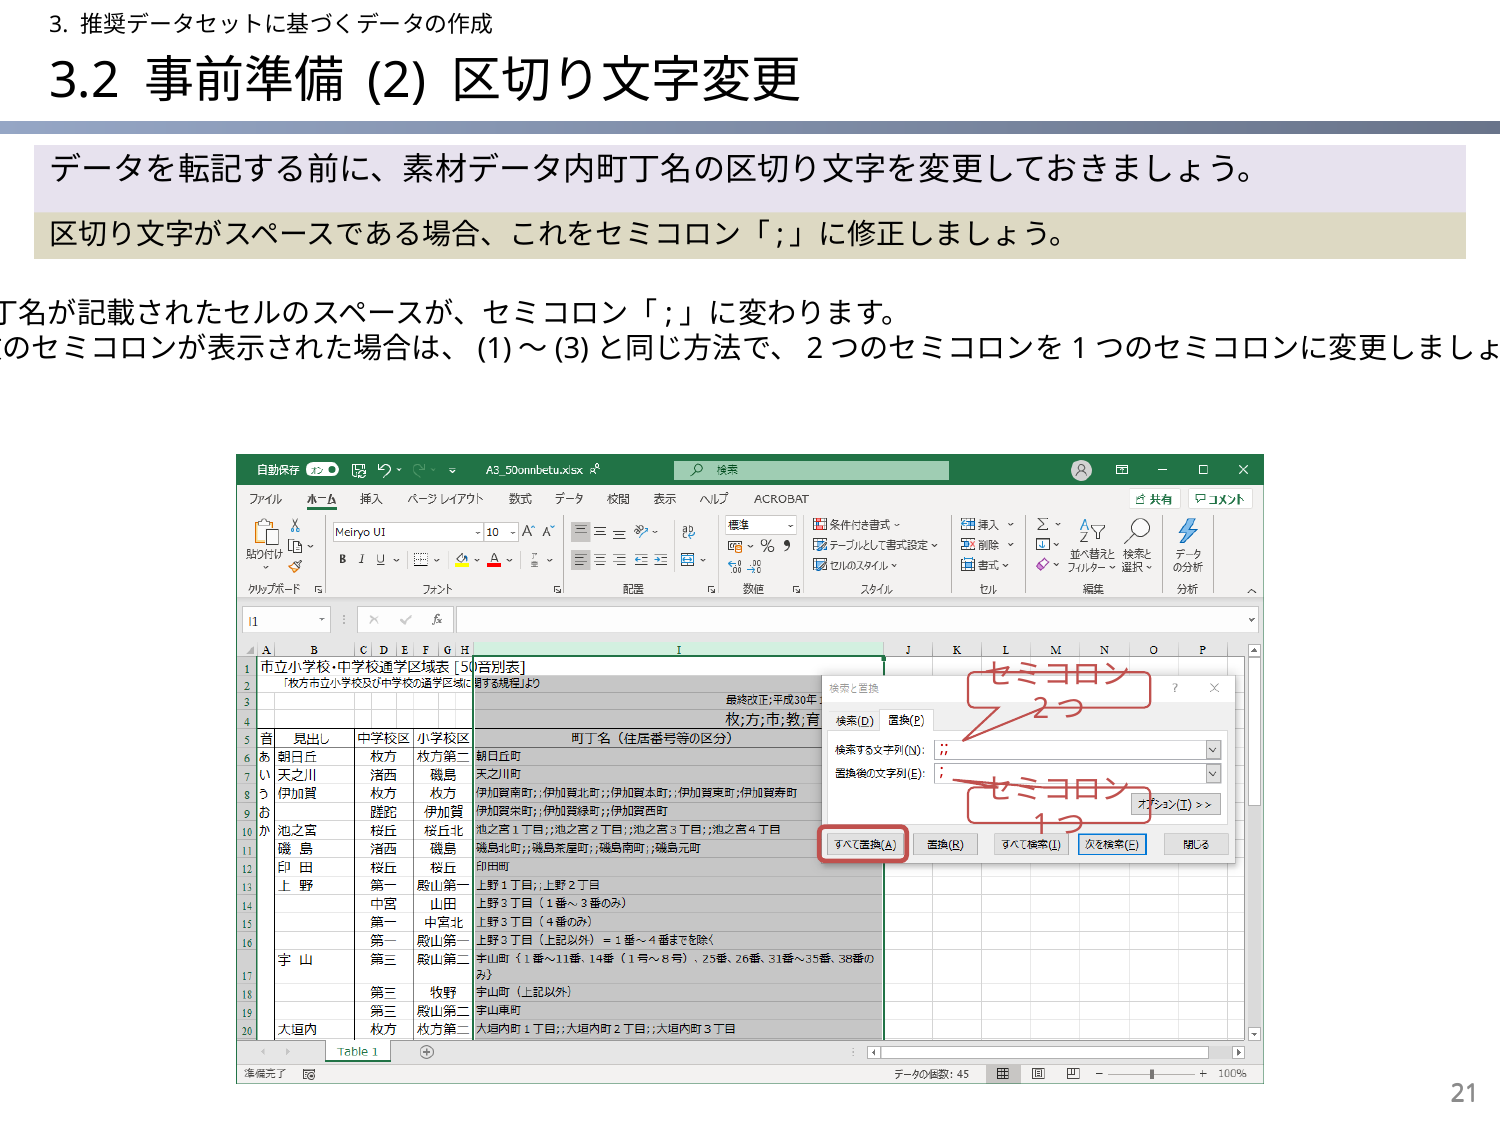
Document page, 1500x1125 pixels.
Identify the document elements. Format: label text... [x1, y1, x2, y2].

picture [236, 454, 1264, 1084]
list 3. 推奨データセットに基づくデータの作成 [34, 4, 1271, 41]
slide_number 21 [1411, 1070, 1495, 1118]
text_box (4) 町丁名が記載されたセルのスペースが、セミコロン「;」に変わります。 複数のセミコロンが表示された場合は、(1)～(3)と同じ方法で、2つのセミコロンを1つのセミコロンに変更しましょう。 [0, 287, 1500, 372]
title 3.2 事前準備 (2) 区切り文字変更 [34, 46, 1275, 116]
list 区切り文字がスペースである場合、これをセミコロン「;」に修正しましょう。 [34, 212, 1466, 259]
list データを転記する前に、素材データ内町丁名の区切り文字を変更しておきましょう。 [34, 145, 1466, 212]
